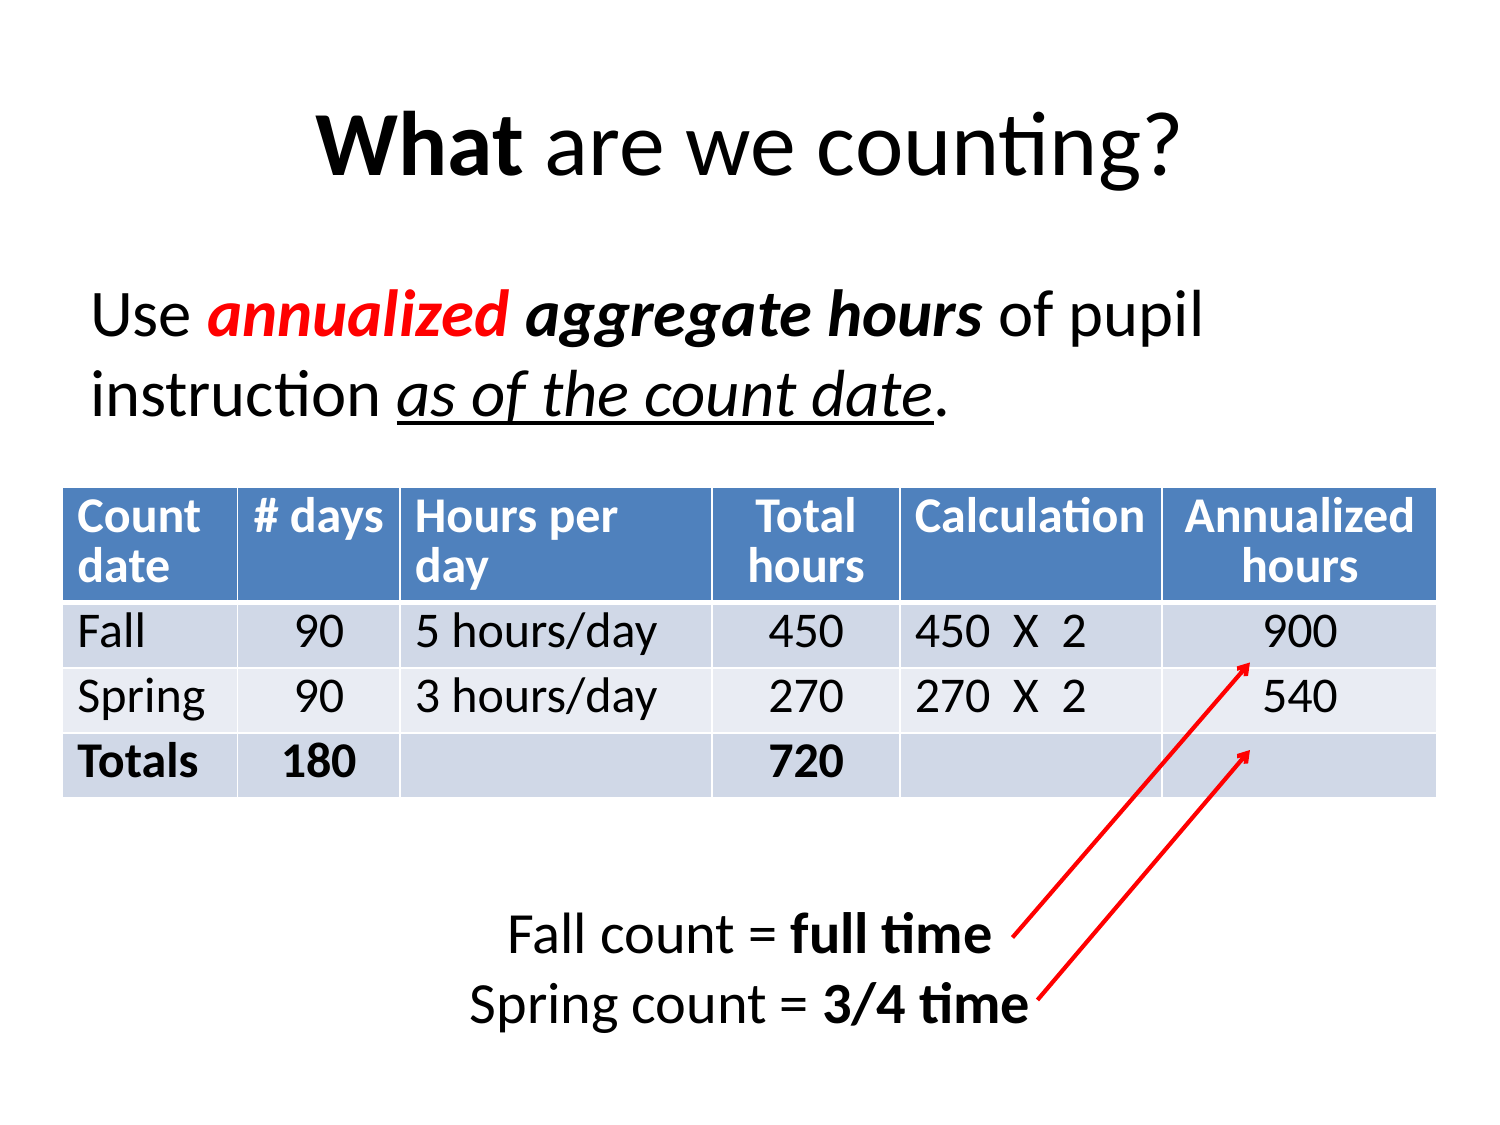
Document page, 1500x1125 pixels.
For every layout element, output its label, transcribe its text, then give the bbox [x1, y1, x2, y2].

table_cell 540 [1254, 669, 1436, 732]
table_header Hours per day [401, 488, 711, 600]
table_cell 3 hours/day [401, 669, 711, 732]
table_cell 5 hours/day [401, 605, 711, 667]
table_header Calculation [901, 488, 1161, 600]
list Use annualized aggregate hours of pupil instruction as of the count date. [75, 262, 1425, 463]
table_cell 450 X 2 [901, 605, 1161, 667]
table_header Total hours [713, 488, 899, 600]
table_cell [401, 734, 711, 797]
table_header Count date [63, 488, 237, 600]
table_cell 270 [713, 669, 899, 732]
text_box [1012, 662, 1251, 938]
table_cell [901, 734, 1007, 797]
table_cell 180 [238, 734, 399, 797]
table_cell 720 [713, 734, 899, 797]
table_header # days [238, 488, 399, 600]
table_cell 900 [1163, 605, 1436, 667]
table_cell [1254, 734, 1436, 797]
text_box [1037, 749, 1251, 1001]
table_cell Spring [63, 669, 237, 732]
table_cell Fall [63, 605, 237, 667]
table_cell 90 [238, 605, 399, 667]
table_cell 450 [713, 605, 899, 667]
table_cell 270 X 2 [901, 669, 1007, 732]
table_cell Totals [63, 734, 237, 797]
text_box Fall count = full time Spring count = 3/4 time [412, 887, 1088, 1043]
table_header Annualized hours [1163, 488, 1436, 600]
title What are we counting? [75, 45, 1425, 233]
table_cell 90 [238, 669, 399, 732]
